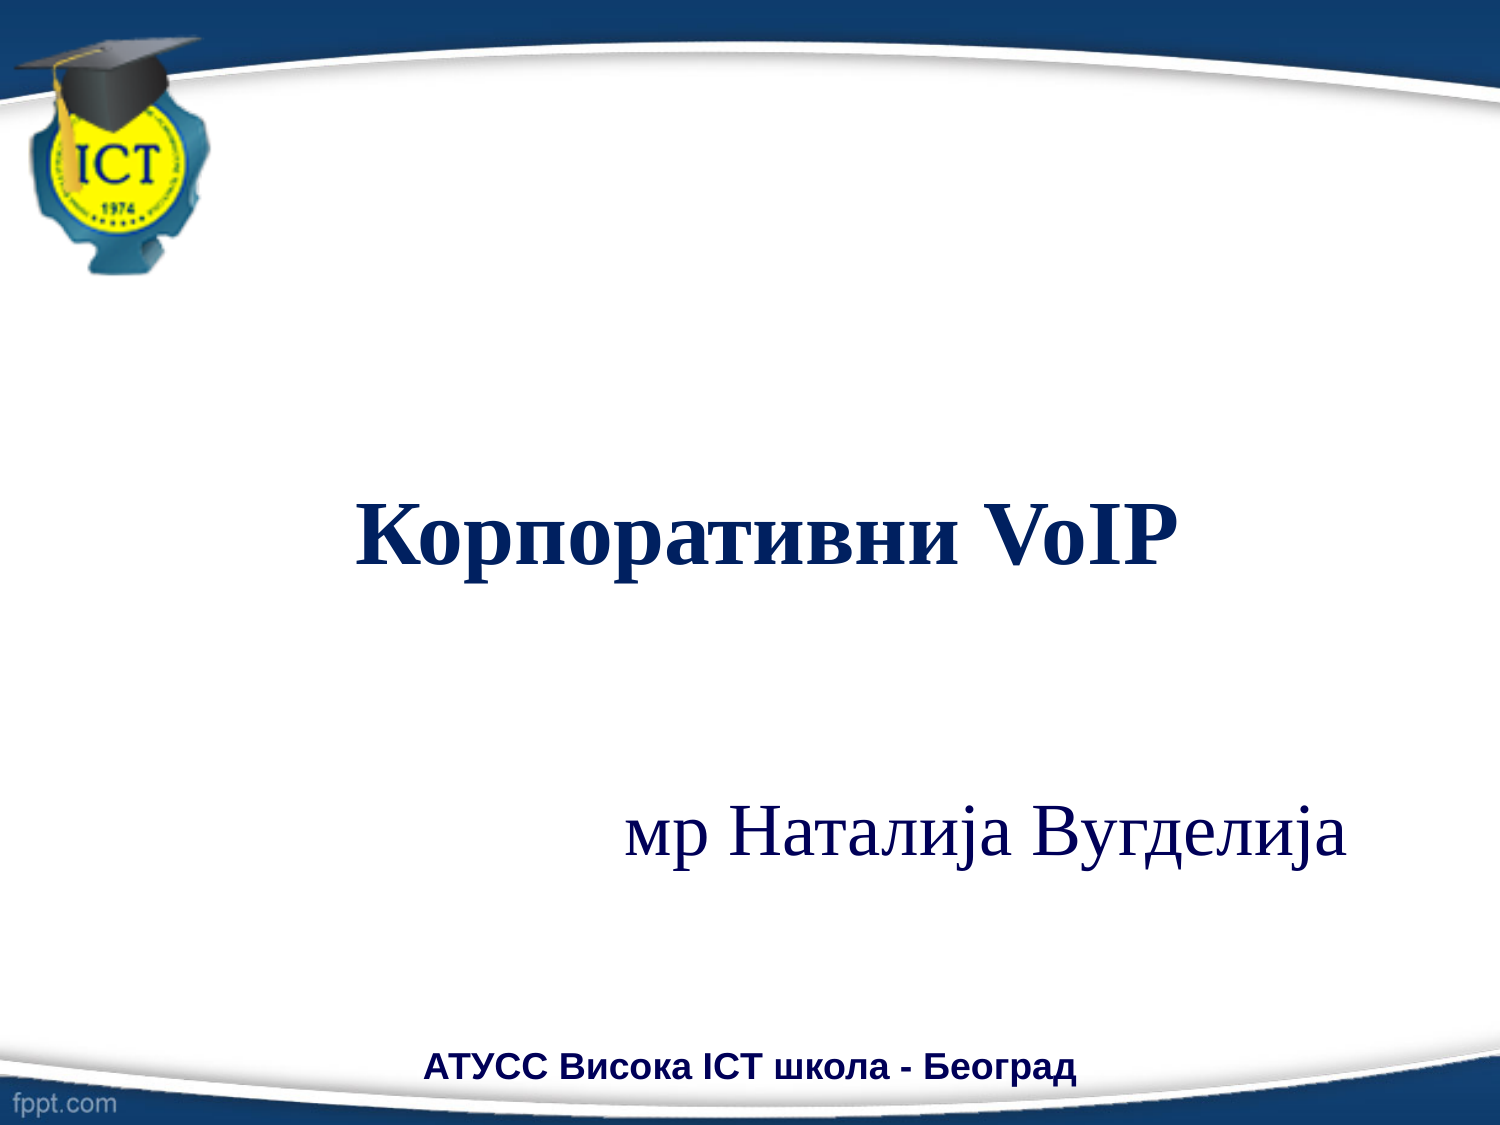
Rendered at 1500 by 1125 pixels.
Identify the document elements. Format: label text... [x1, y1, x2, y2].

title Корпоративни VoIP [147, 351, 1388, 703]
picture [0, 0, 1500, 1125]
subtitle мр Наталија Вугделија [337, 772, 1365, 927]
